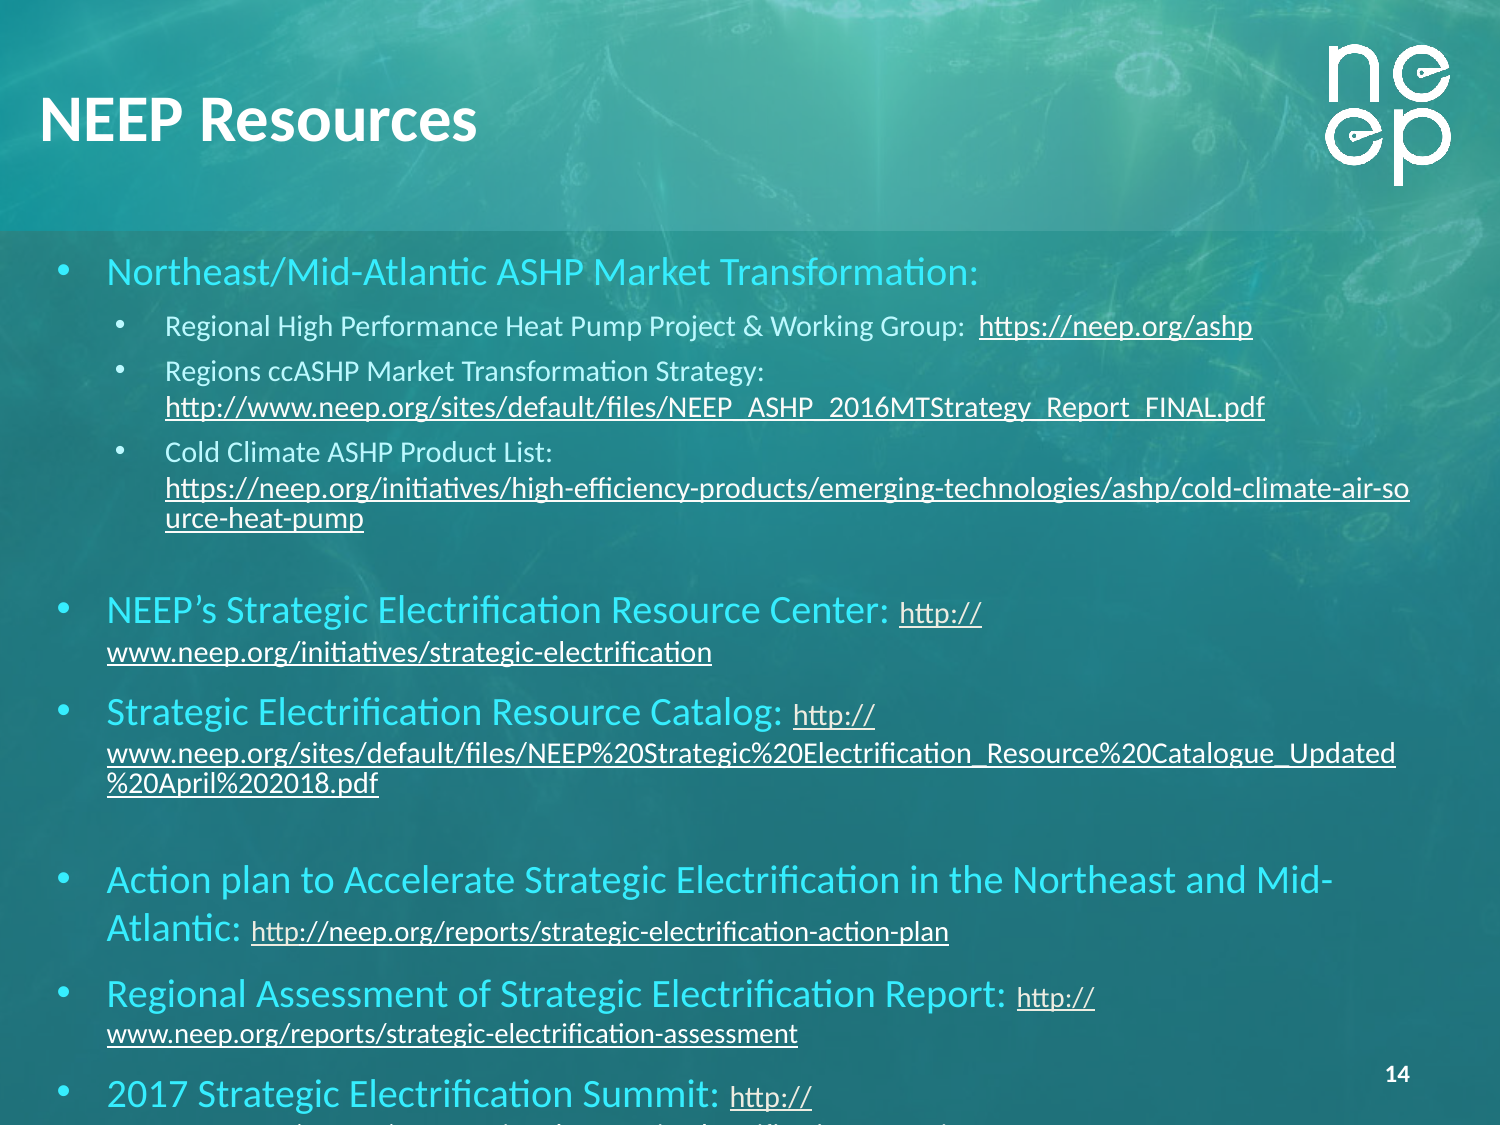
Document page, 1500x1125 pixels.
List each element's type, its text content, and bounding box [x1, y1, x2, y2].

picture [1325, 44, 1451, 186]
list Northeast/Mid-Atlantic ASHP Market Transformation: Regional High Performance Heat Pump Project & Working Group: https://neep.org/ashp Regions ccASHP Market Transformation Strategy: http://www.neep.org/sites/default/files/NEEP_ASHP_2016MTStrategy_Report_FINAL.pdf Cold Climate ASHP Product List: https://neep.org/initiatives/high-efficiency-products/emerging-technologies/ashp/cold-climate-air-source-heat-pump NEEP’s Strategic Electrification Resource Center: http://www.neep.org/initiatives/strategic-electrification Strategic Electrification Resource Catalog: http://www.neep.org/sites/default/files/NEEP%20Strategic%20Electrification_Resource%20Catalogue_Updated%20April%202018.pdf Action plan to Accelerate Strategic Electrification in the Northeast and Mid-Atlantic: http://neep.org/reports/strategic-electrification-action-plan Regional Assessment of Strategic Electrification Report: http://www.neep.org/reports/strategic-electrification-assessment 2017 Strategic Electrification Summit: http://www.neep.org/events/2017-regional-strategic-electrification-summit [24, 237, 1425, 1100]
slide_number 13 [1074, 1042, 1425, 1103]
title NEEP Resources [24, 21, 1213, 209]
